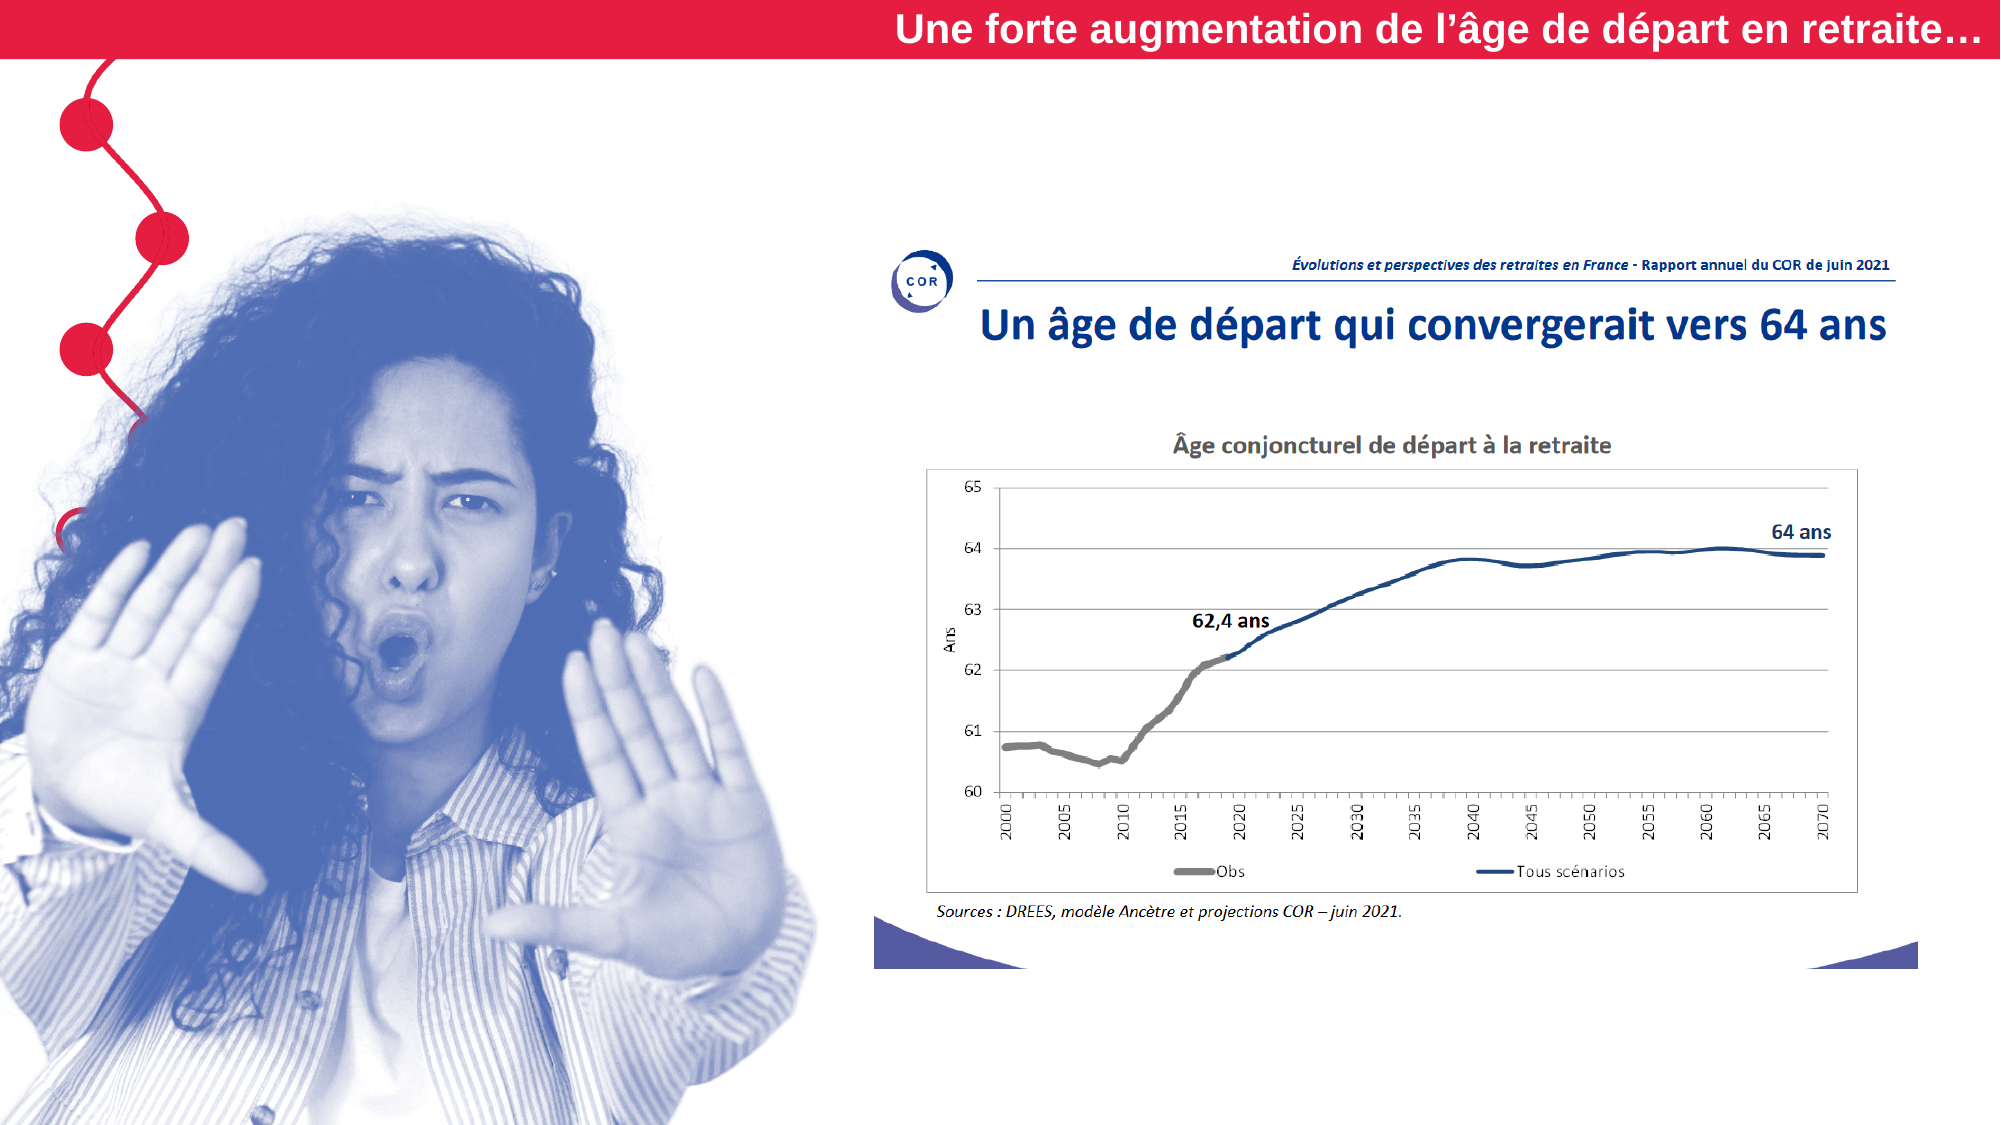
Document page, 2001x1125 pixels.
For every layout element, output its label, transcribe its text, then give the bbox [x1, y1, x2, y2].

text_box Une forte augmentation de l’âge de départ en retraite… [0, 0, 2000, 102]
picture [0, 35, 1918, 1125]
text_box [61, 102, 82, 149]
